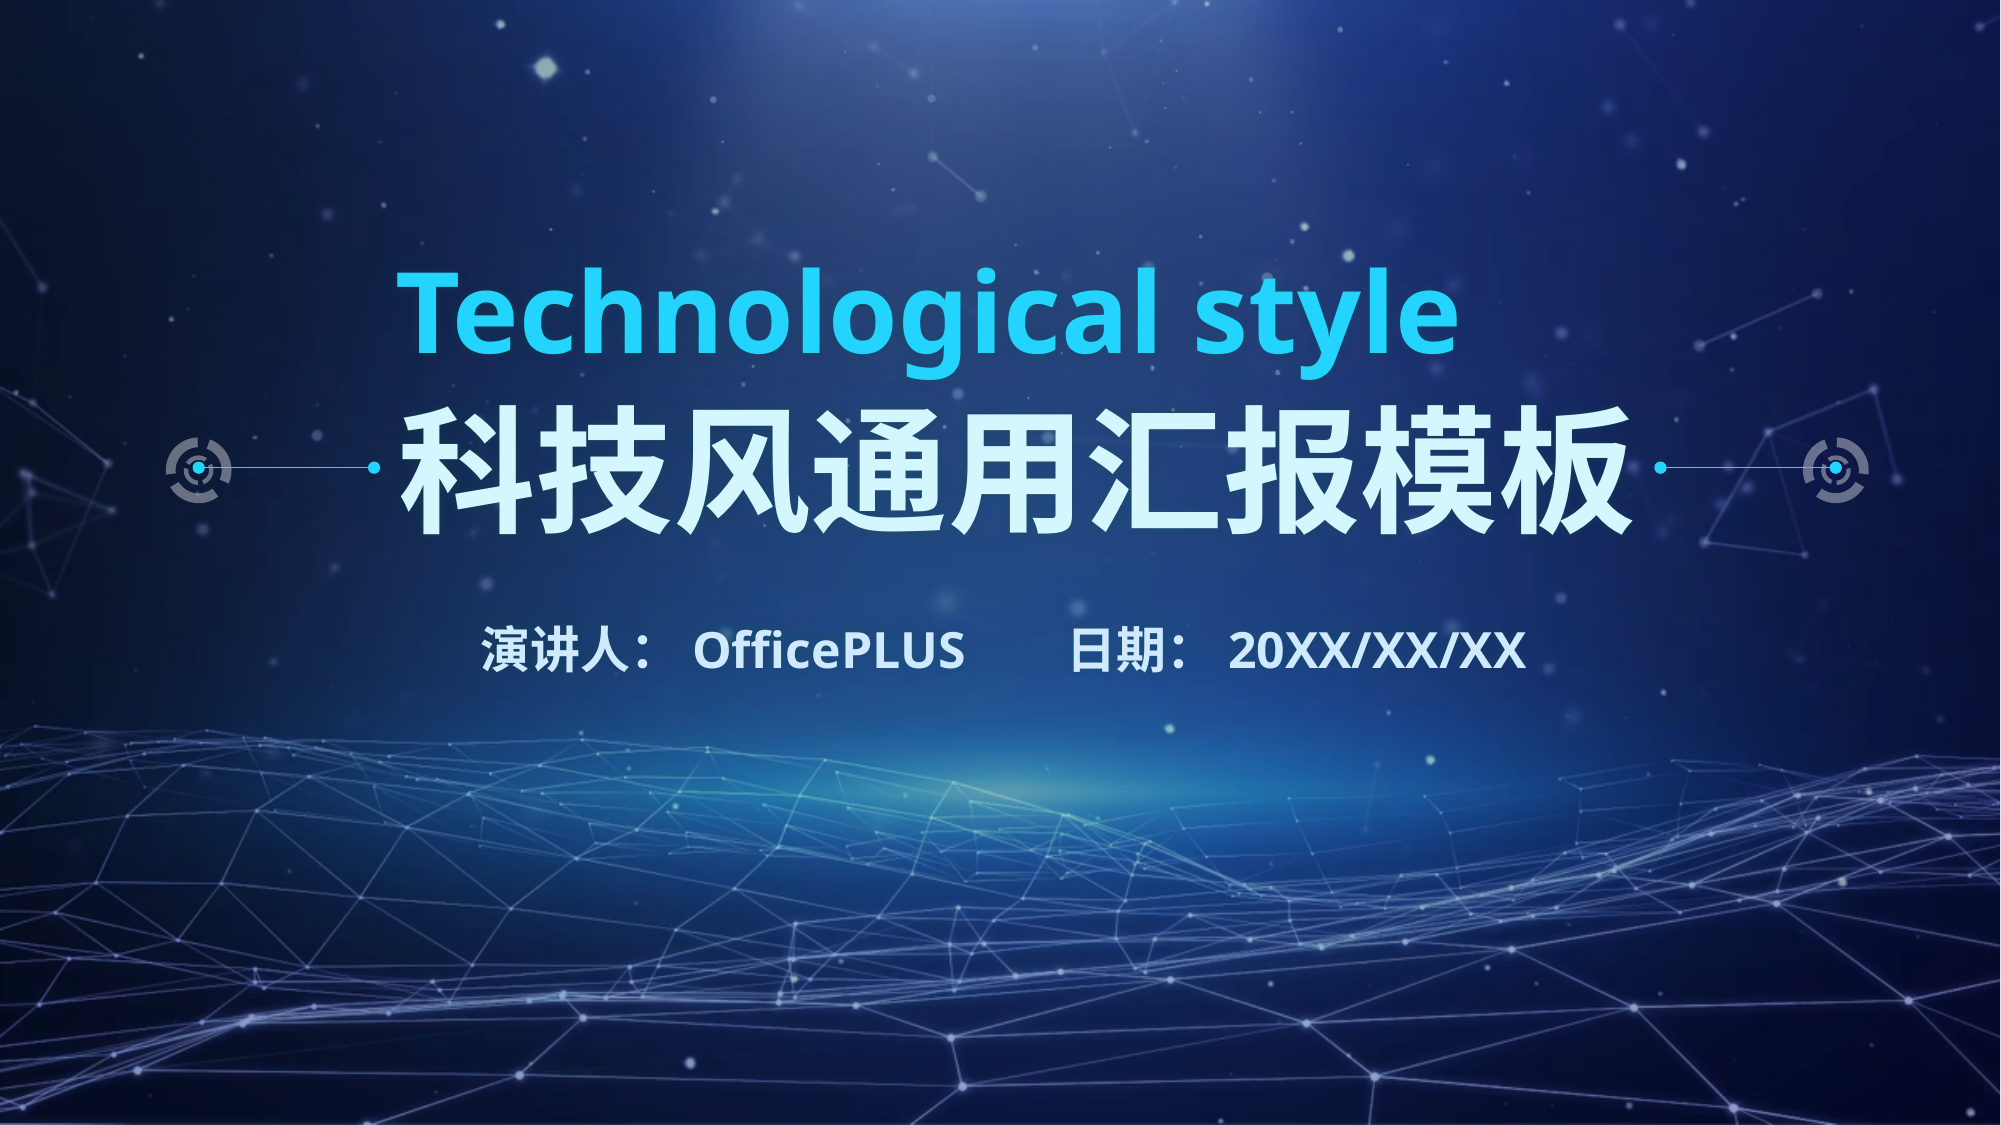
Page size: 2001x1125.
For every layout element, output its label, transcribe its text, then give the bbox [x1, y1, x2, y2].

text_box 科技风通用汇报模板 [392, 374, 1642, 561]
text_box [1660, 437, 1869, 504]
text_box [484, 606, 1516, 675]
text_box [165, 437, 375, 504]
text_box Technological style [395, 241, 1605, 367]
picture [0, 0, 2001, 1125]
